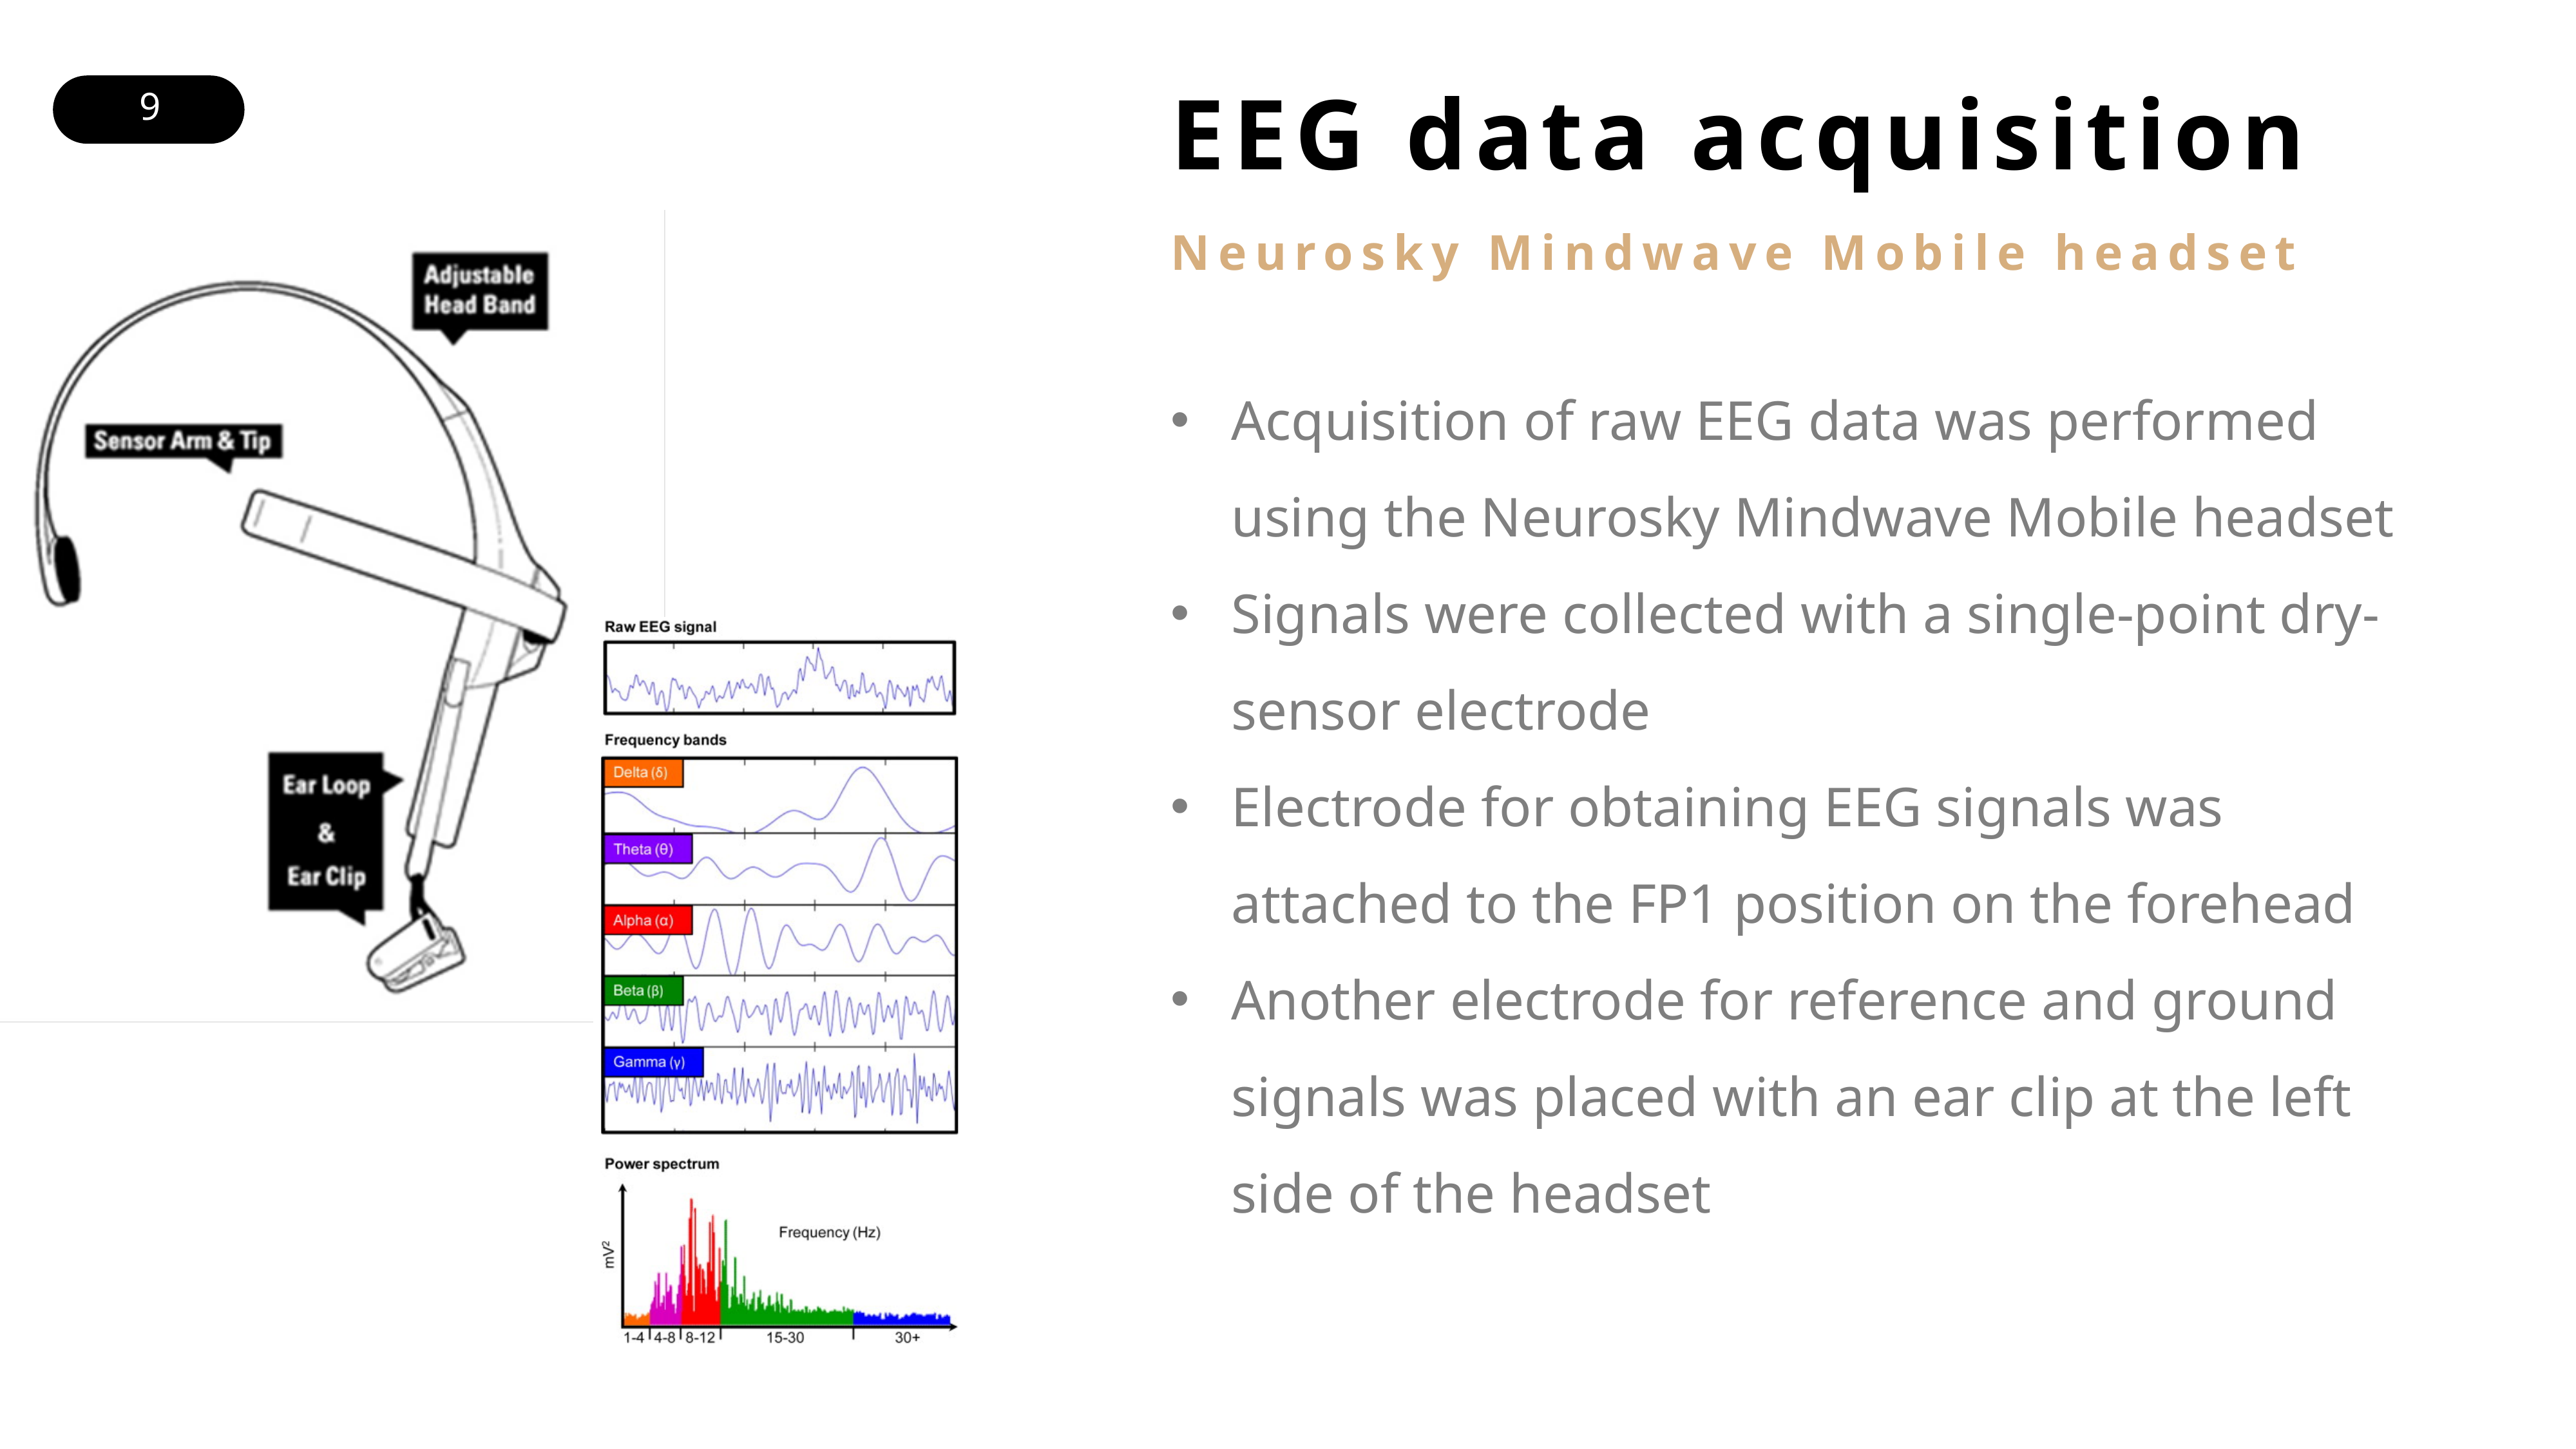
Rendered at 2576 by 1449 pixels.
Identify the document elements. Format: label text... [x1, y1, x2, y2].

text_box Acquisition of raw EEG data was performed using the Neurosky Mindwave Mobile headset Signals were collected with a single-point dry-sensor electrode Electrode for obtaining EEG signals was attached to the FP1 position on the forehead Another electrode for reference and ground signals was placed with an ear clip at the left side of the headset [1161, 350, 2408, 1229]
text_box EEG data acquisition [1161, 68, 2408, 194]
picture [0, 0, 1049, 1449]
text_box Neurosky Mindwave Mobile headset [1161, 187, 2334, 285]
